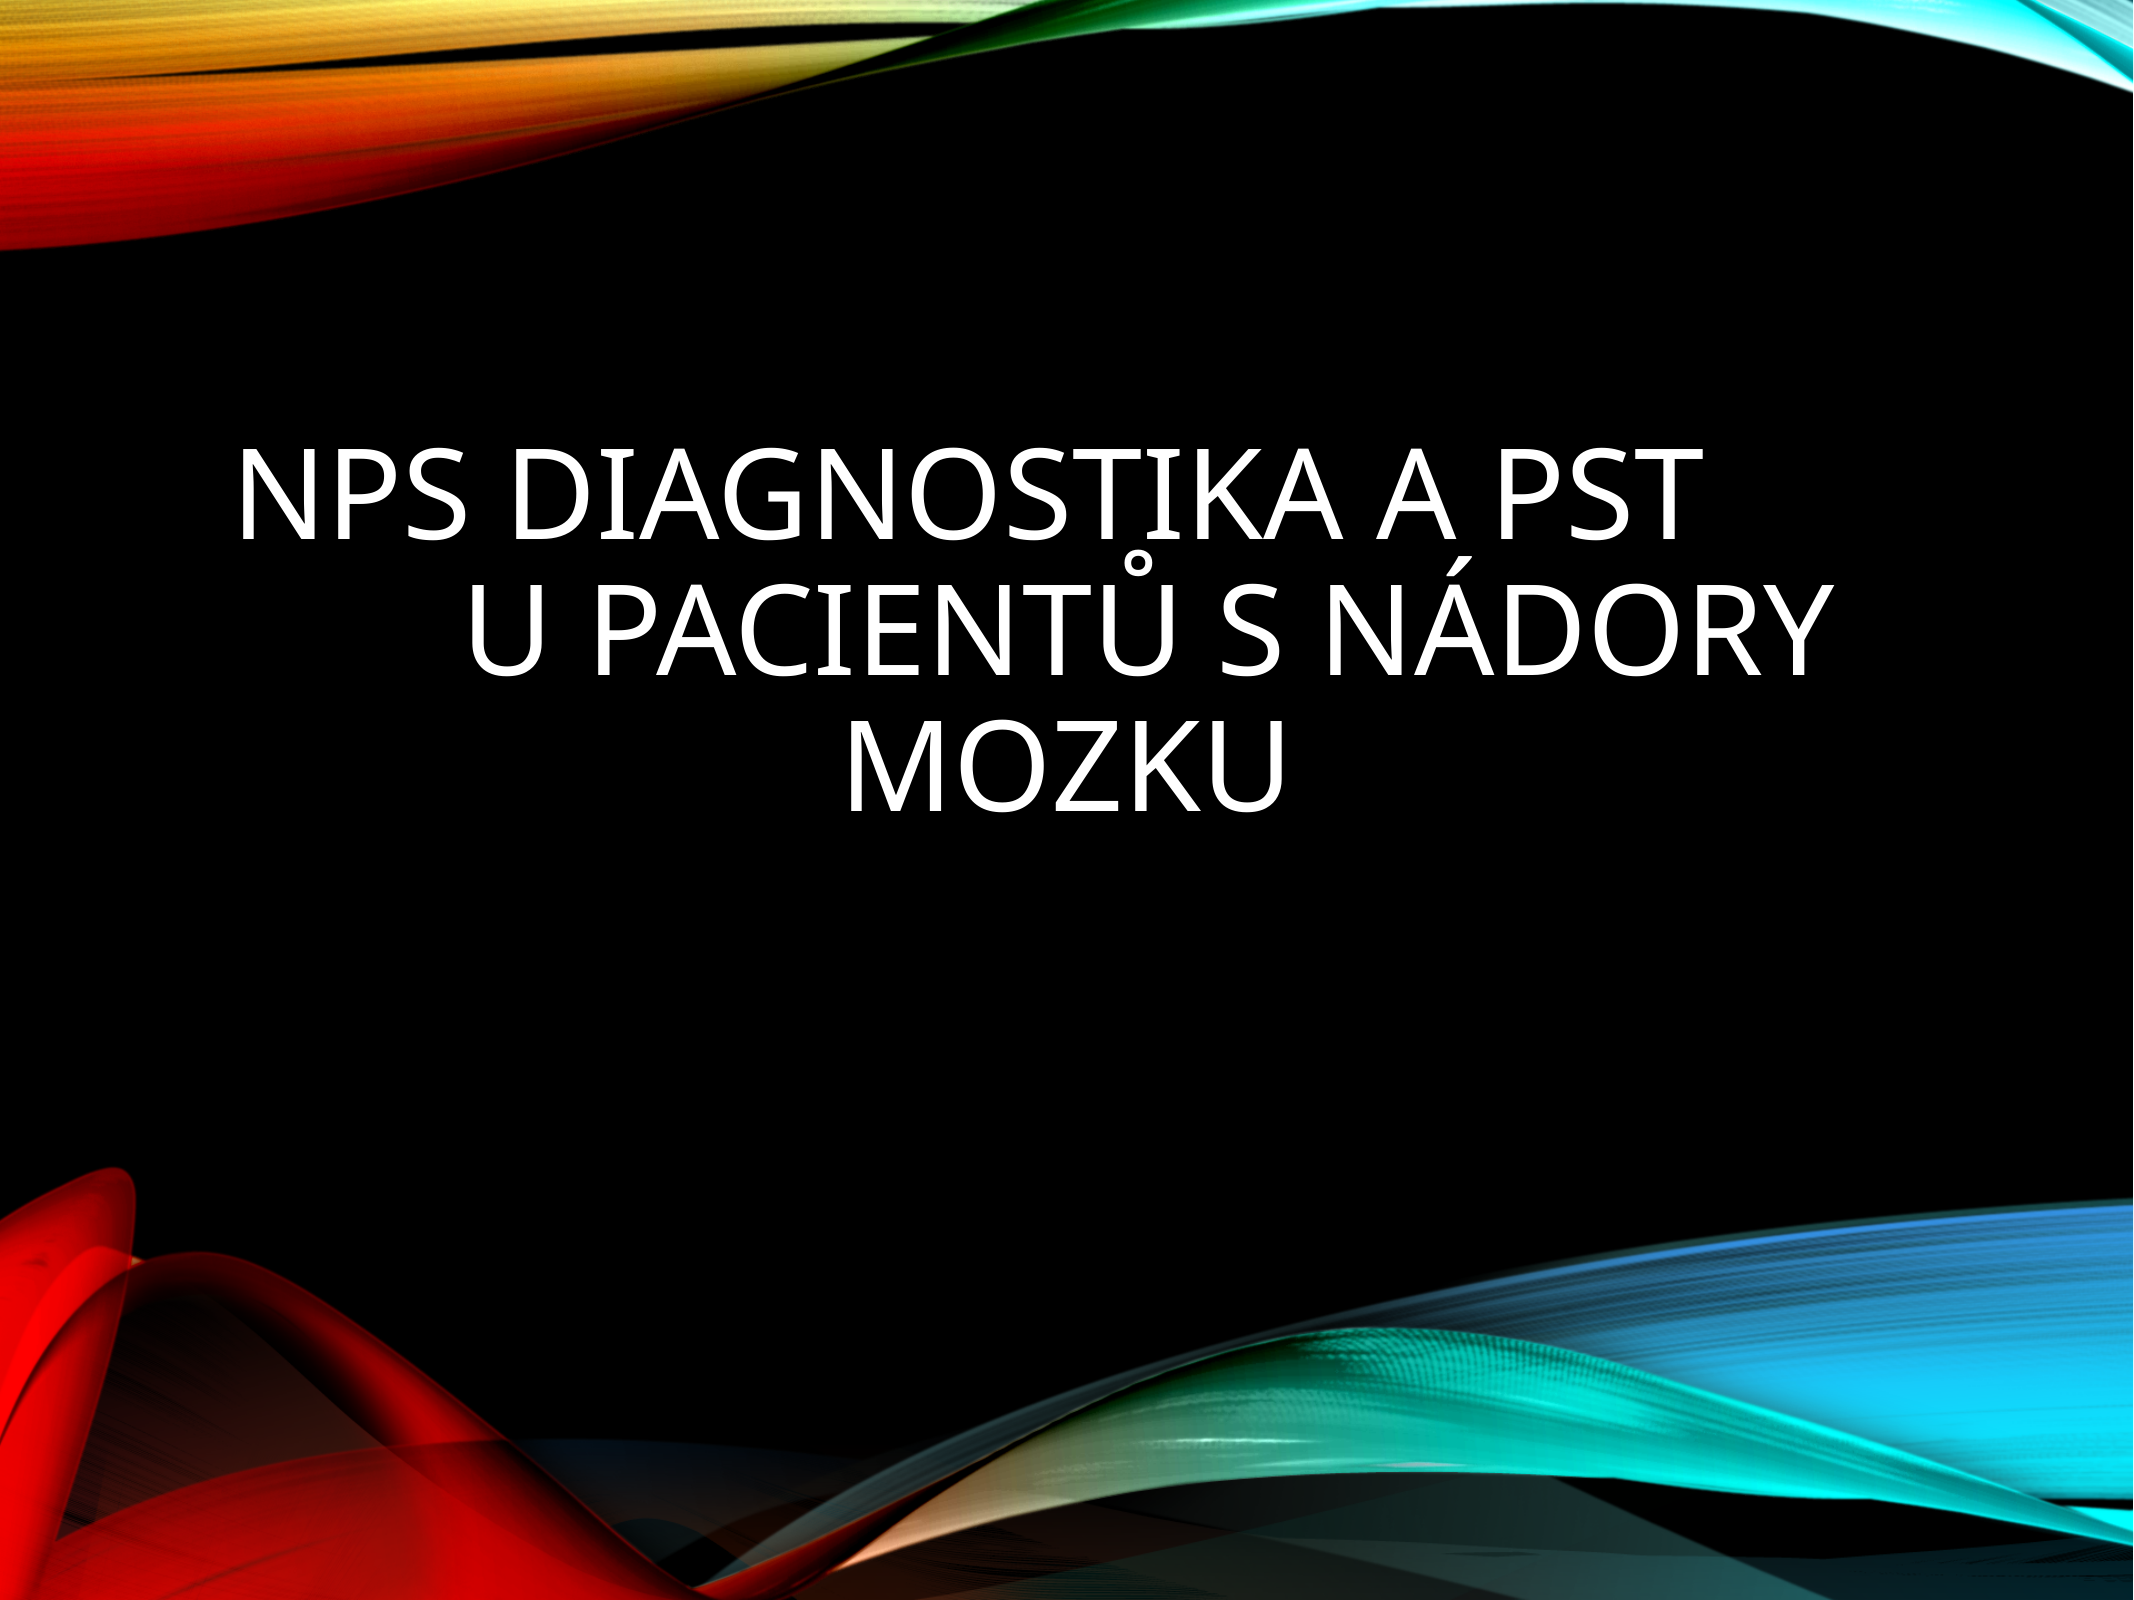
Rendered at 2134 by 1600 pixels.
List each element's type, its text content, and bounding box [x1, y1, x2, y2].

picture [0, 1165, 2134, 1600]
title NPS diagnostika a PST u pacientů s nádory mozku [213, 420, 1920, 847]
picture [0, 0, 2134, 253]
